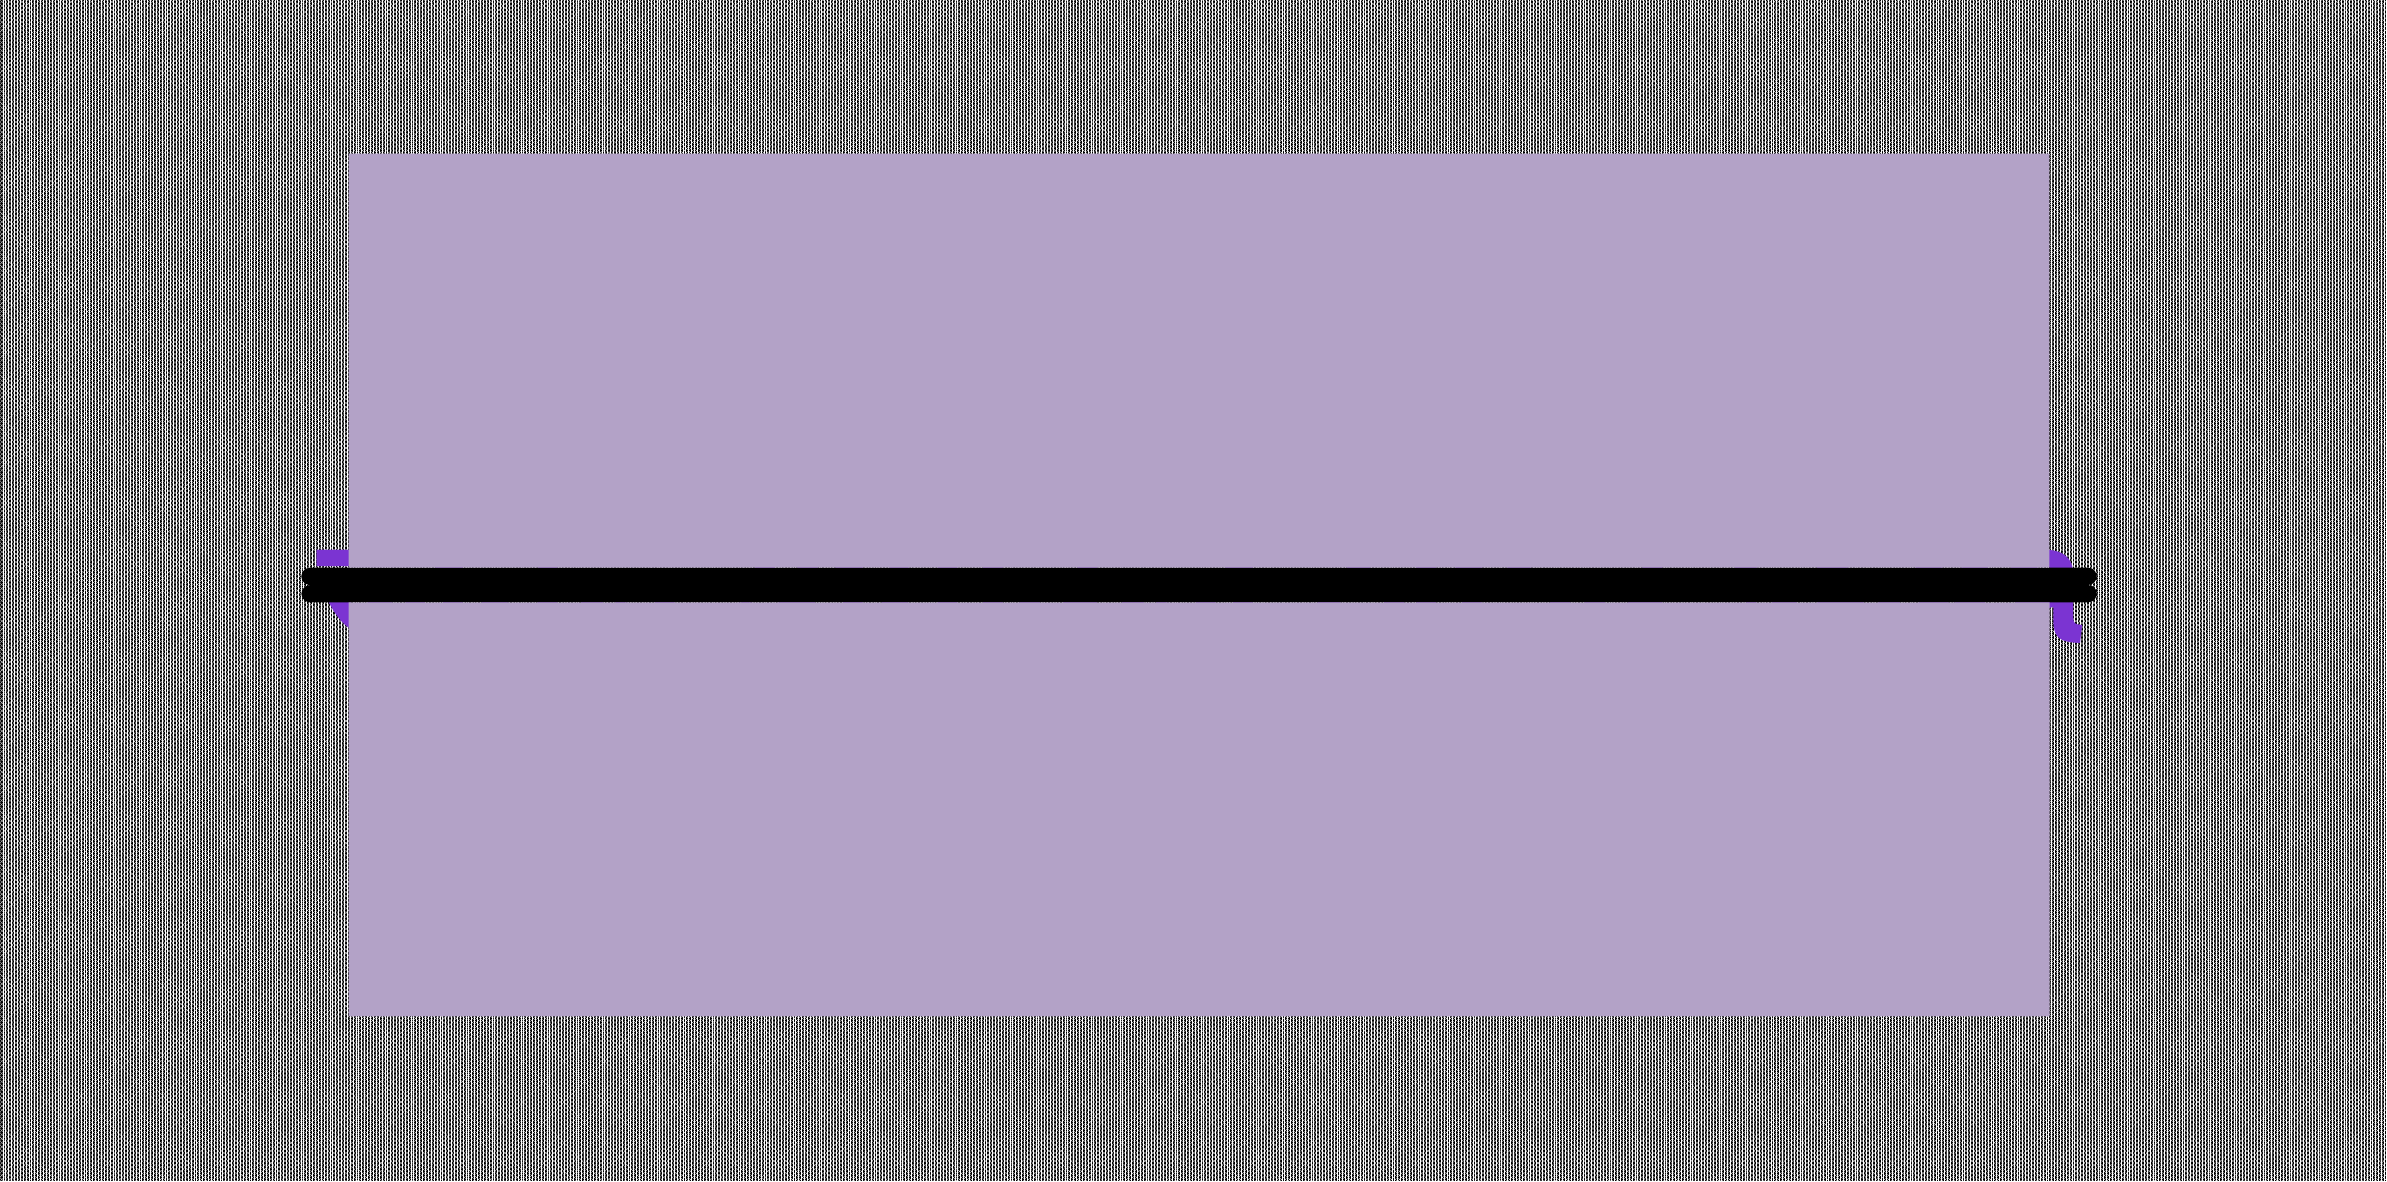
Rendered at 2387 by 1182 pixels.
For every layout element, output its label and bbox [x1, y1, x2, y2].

text_box [300, 153, 2097, 584]
text_box [300, 584, 2097, 1017]
